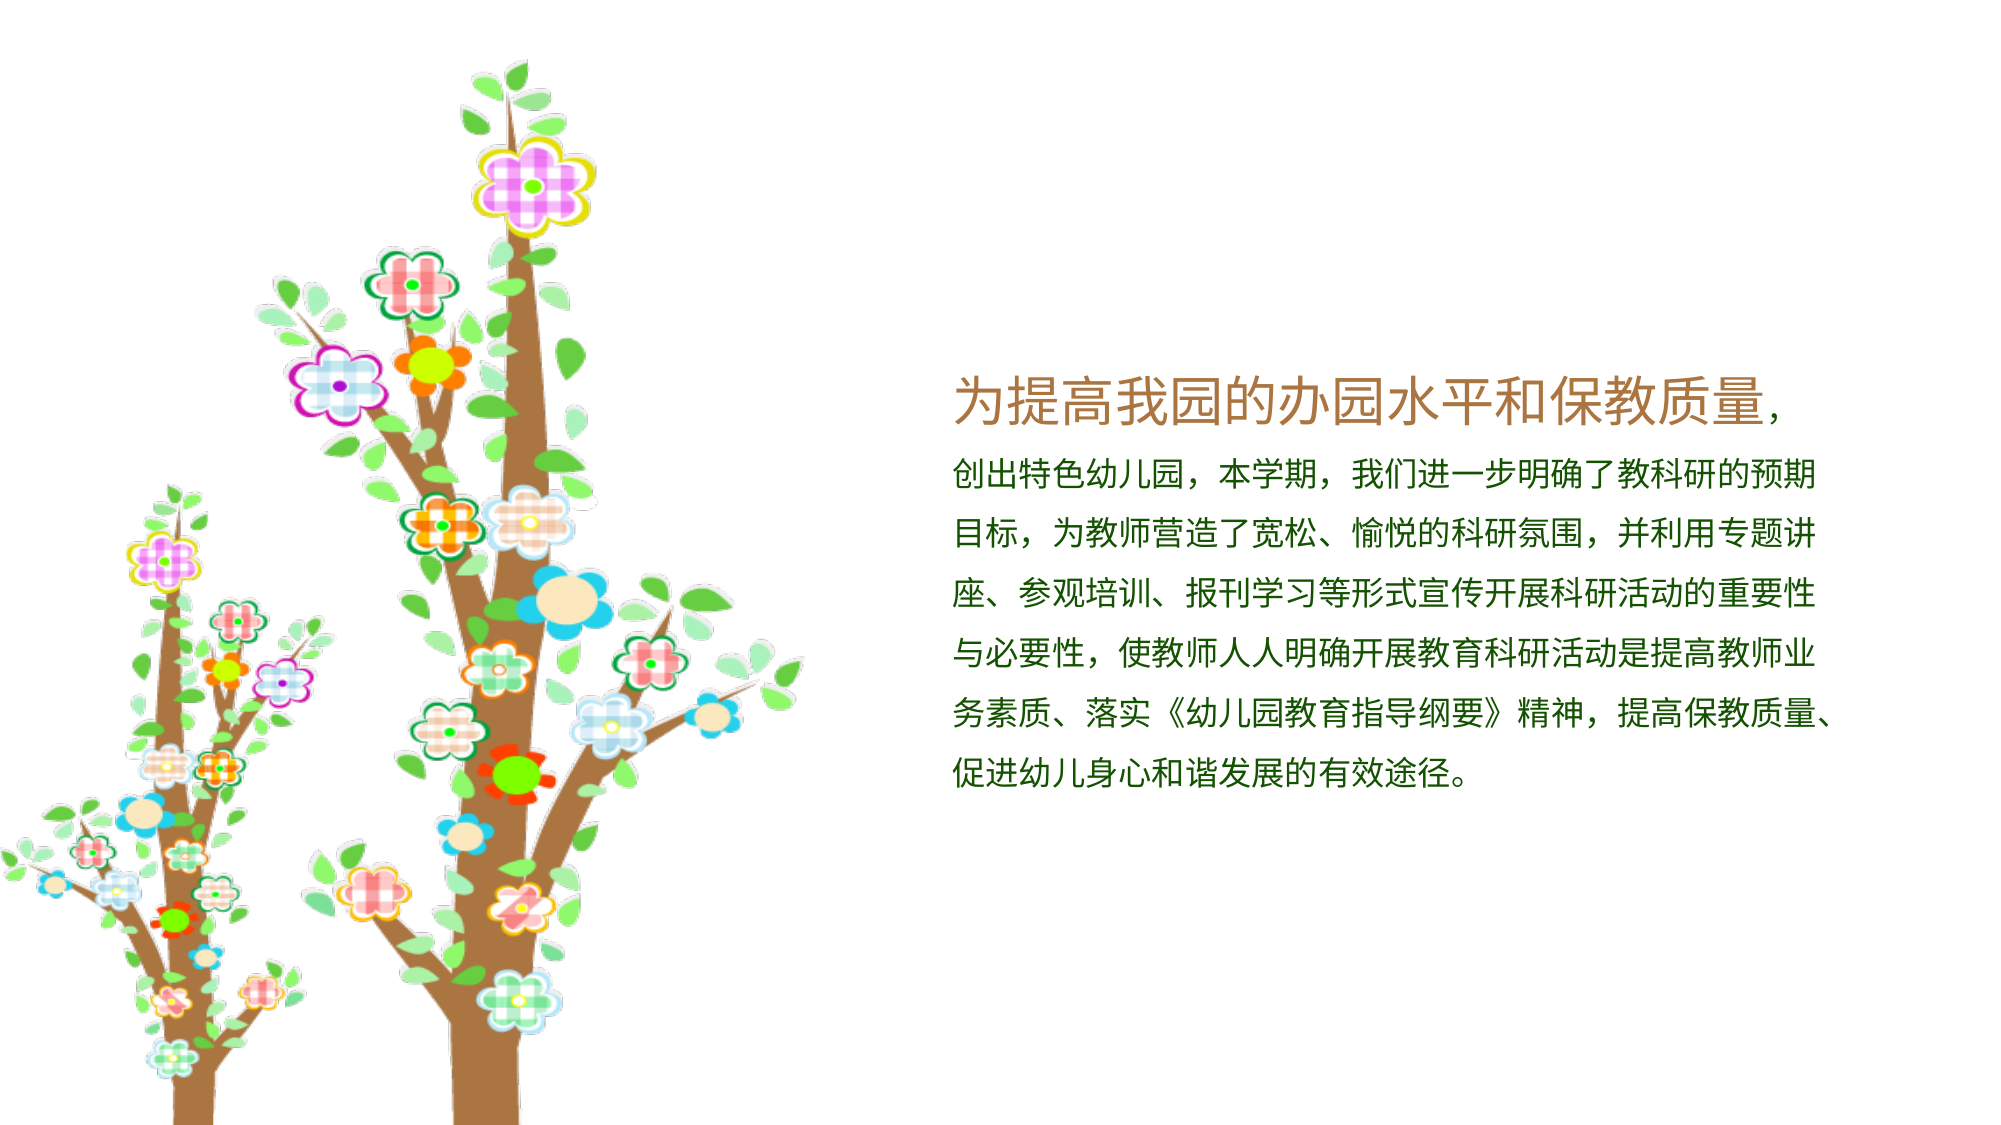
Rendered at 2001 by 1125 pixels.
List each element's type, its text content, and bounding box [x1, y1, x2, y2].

text_box 为提高我园的办园水平和保教质量， 创出特色幼儿园，本学期，我们进一步明确了教科研的预期目标，为教师营造了宽松、愉悦的科研氛围，并利用专题讲座、参观培训、报刊学习等形式宣传开展科研活动的重要性与必要性，使教师人人明确开展教育科研活动是提高教师业务素质、落实《幼儿园教育指导纲要》精神，提高保教质量、促进幼儿身心和谐发展的有效途径。 [937, 327, 1864, 800]
picture [0, 59, 805, 1125]
